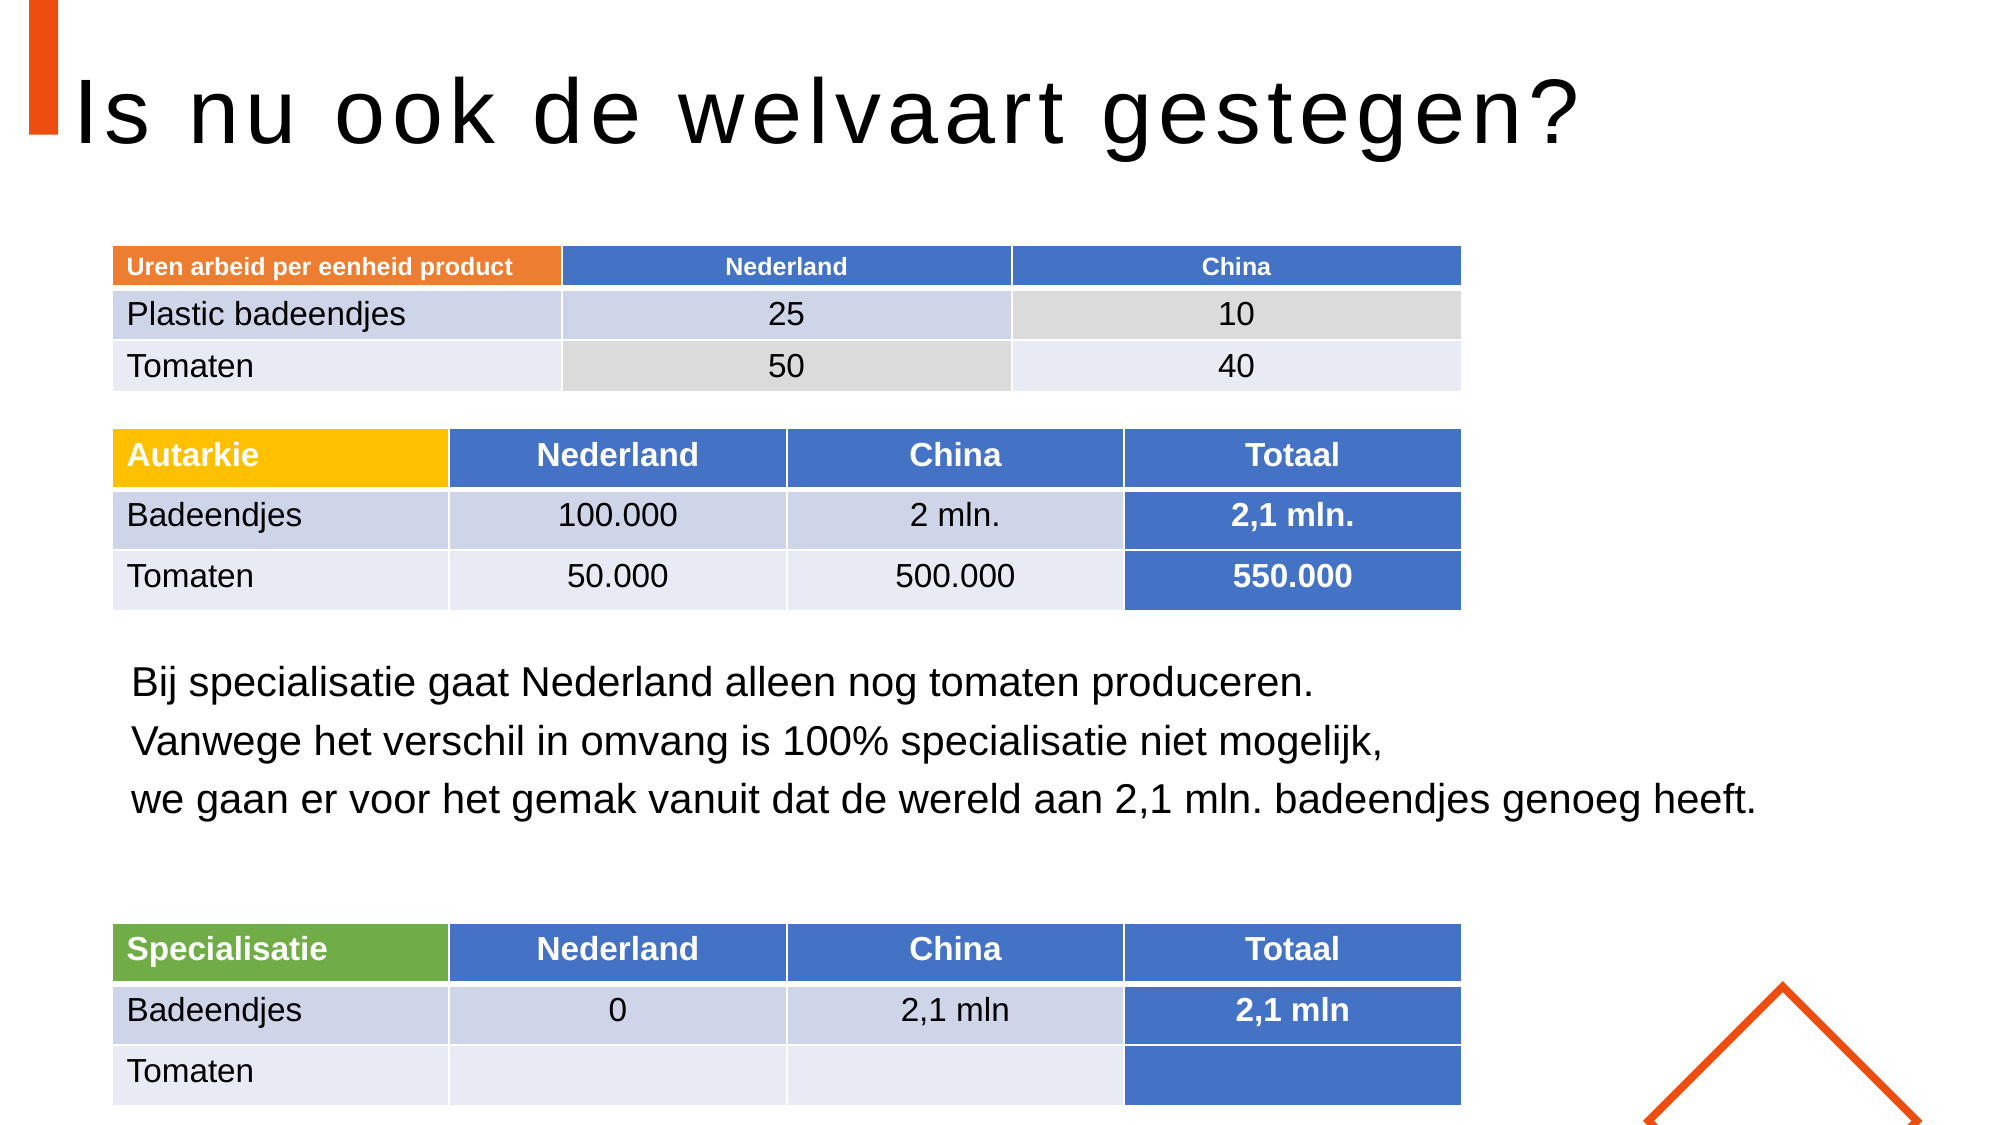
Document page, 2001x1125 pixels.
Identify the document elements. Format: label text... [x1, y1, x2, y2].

title Is nu ook de welvaart gestegen? [58, 58, 1950, 277]
table_header Nederland [450, 429, 786, 487]
table_cell 25 [563, 291, 1011, 339]
table_header Uren arbeid per eenheid product [113, 277, 561, 285]
table_cell [788, 1046, 1123, 1105]
table_cell Tomaten [113, 1046, 448, 1105]
table_cell Tomaten [113, 551, 448, 610]
table_cell [1125, 1046, 1461, 1105]
table_cell 0 [450, 987, 786, 1044]
table_cell 550.000 [1125, 551, 1461, 610]
table_cell 500.000 [788, 551, 1123, 610]
table_cell 2,1 mln. [1125, 492, 1461, 549]
table_cell 2 mln. [788, 492, 1123, 549]
table_cell [450, 1046, 786, 1105]
table_header China [788, 924, 1123, 981]
table_header Totaal [1125, 429, 1461, 487]
table_header Nederland [450, 924, 786, 981]
table_header Nederland [563, 277, 1011, 285]
table_header Autarkie [113, 429, 448, 487]
table_cell 2,1 mln [788, 987, 1123, 1044]
table_cell 50 [563, 341, 1011, 391]
table_header Specialisatie [113, 924, 448, 981]
table_cell Tomaten [113, 341, 561, 391]
table_header China [788, 429, 1123, 487]
table_header China [1013, 277, 1461, 285]
table_cell 10 [1013, 291, 1461, 339]
text_box Bij specialisatie gaat Nederland alleen nog tomaten produceren. Vanwege het verschil in omvang is 100% specialisatie niet mogelijk, we gaan er voor het gemak vanuit dat de wereld aan 2,1 mln. badeendjes genoeg heeft. [116, 647, 1827, 905]
table_cell Badeendjes [113, 987, 448, 1044]
table_header Totaal [1125, 924, 1461, 981]
table_cell Badeendjes [113, 492, 448, 549]
table_cell Plastic badeendjes [113, 291, 561, 339]
table_cell 40 [1013, 341, 1461, 391]
table_cell 50.000 [450, 551, 786, 610]
table_cell 2,1 mln [1125, 987, 1461, 1044]
table_cell 100.000 [450, 492, 786, 549]
